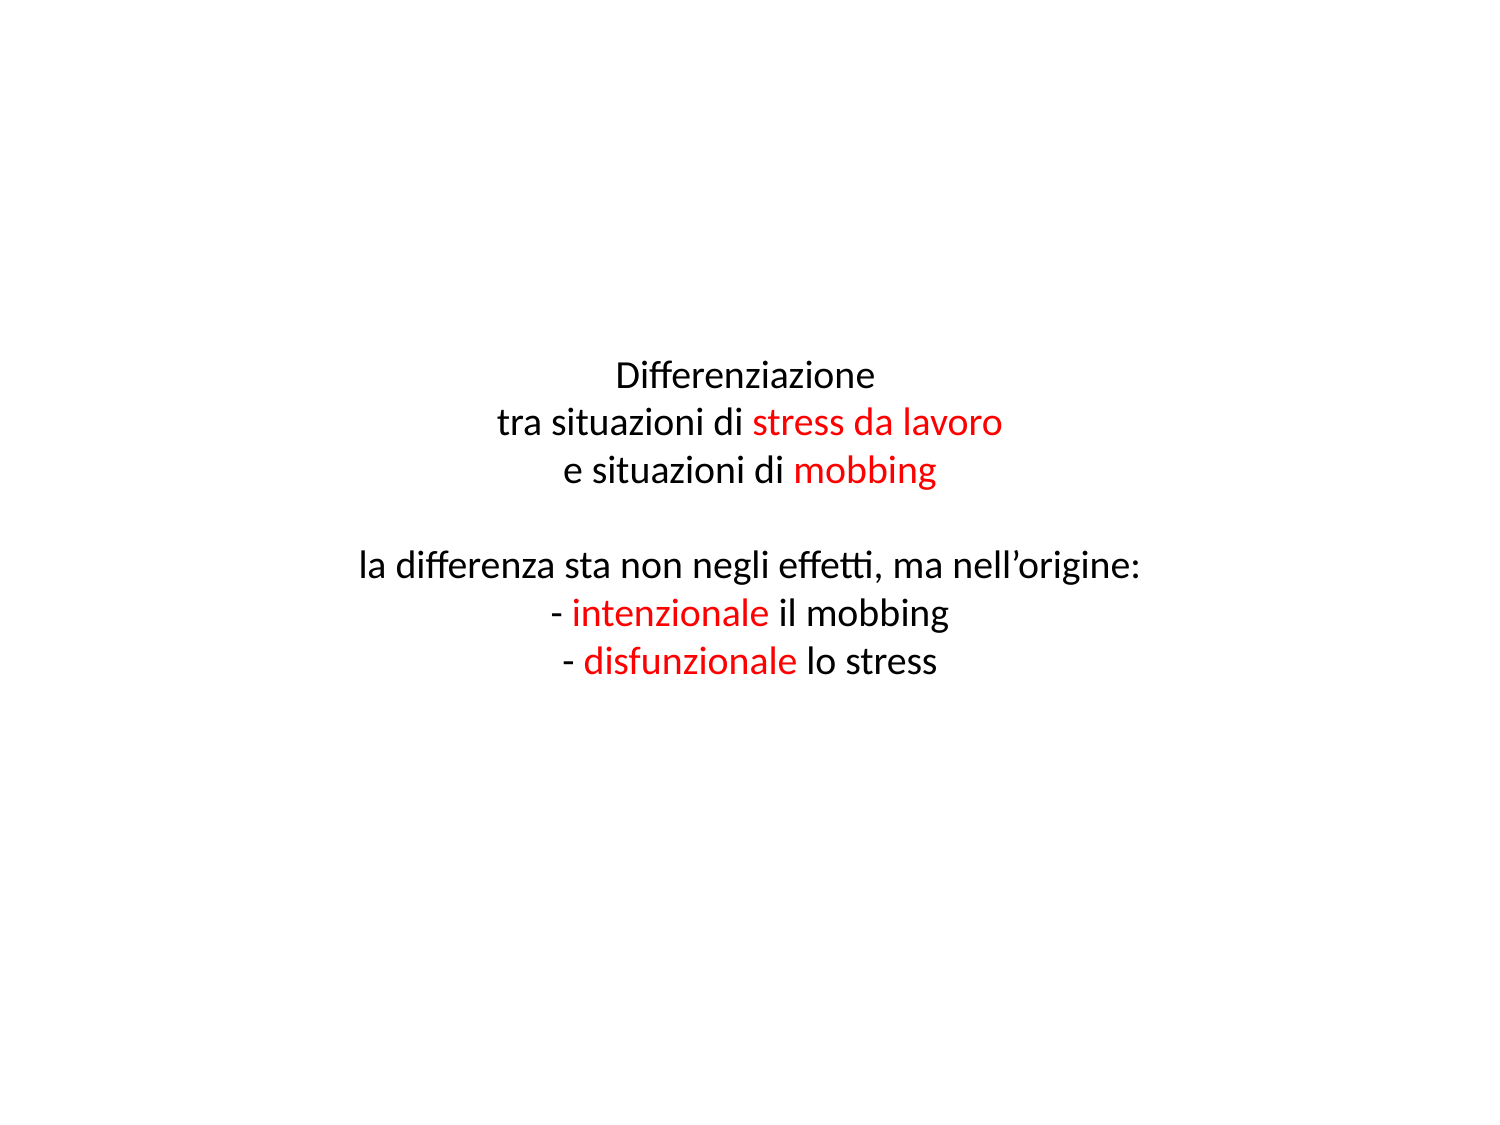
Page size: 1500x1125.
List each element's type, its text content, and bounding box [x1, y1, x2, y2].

title Differenziazione tra situazioni di stress da lavoro e situazioni di mobbing la differenza sta non negli effetti, ma nell’origine: - intenzionale il mobbing - disfunzionale lo stress [75, 338, 1425, 693]
